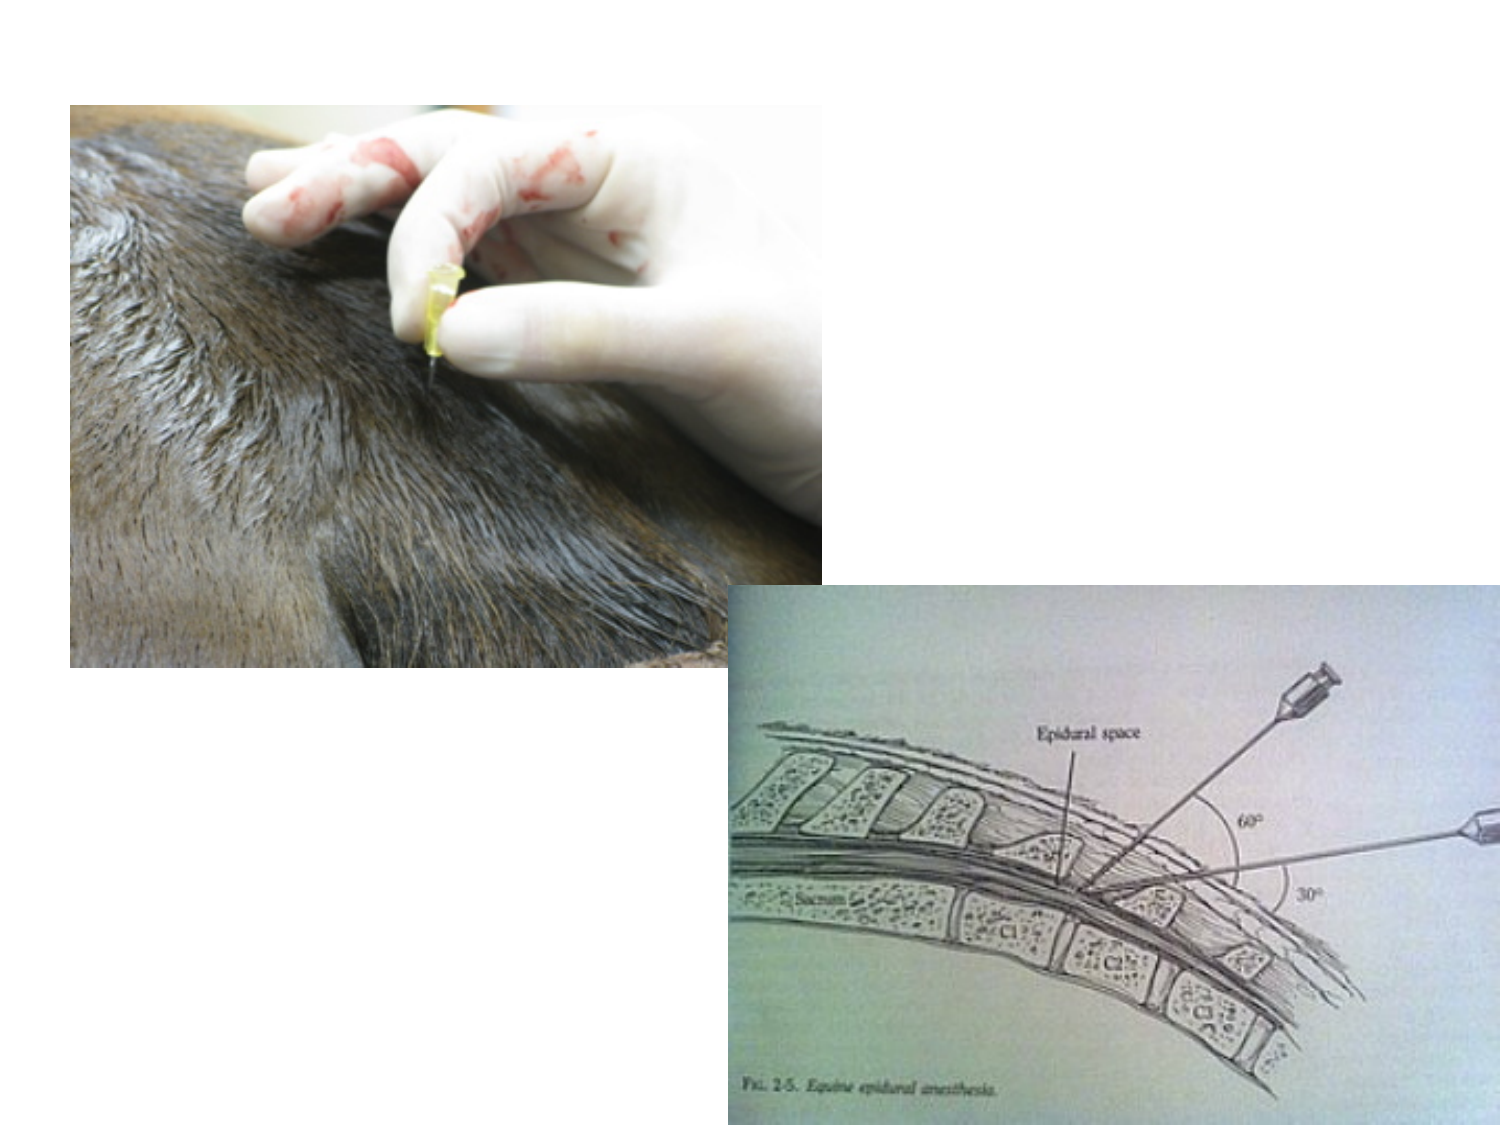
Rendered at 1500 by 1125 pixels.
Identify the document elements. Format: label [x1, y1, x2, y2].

picture [70, 105, 1500, 1125]
